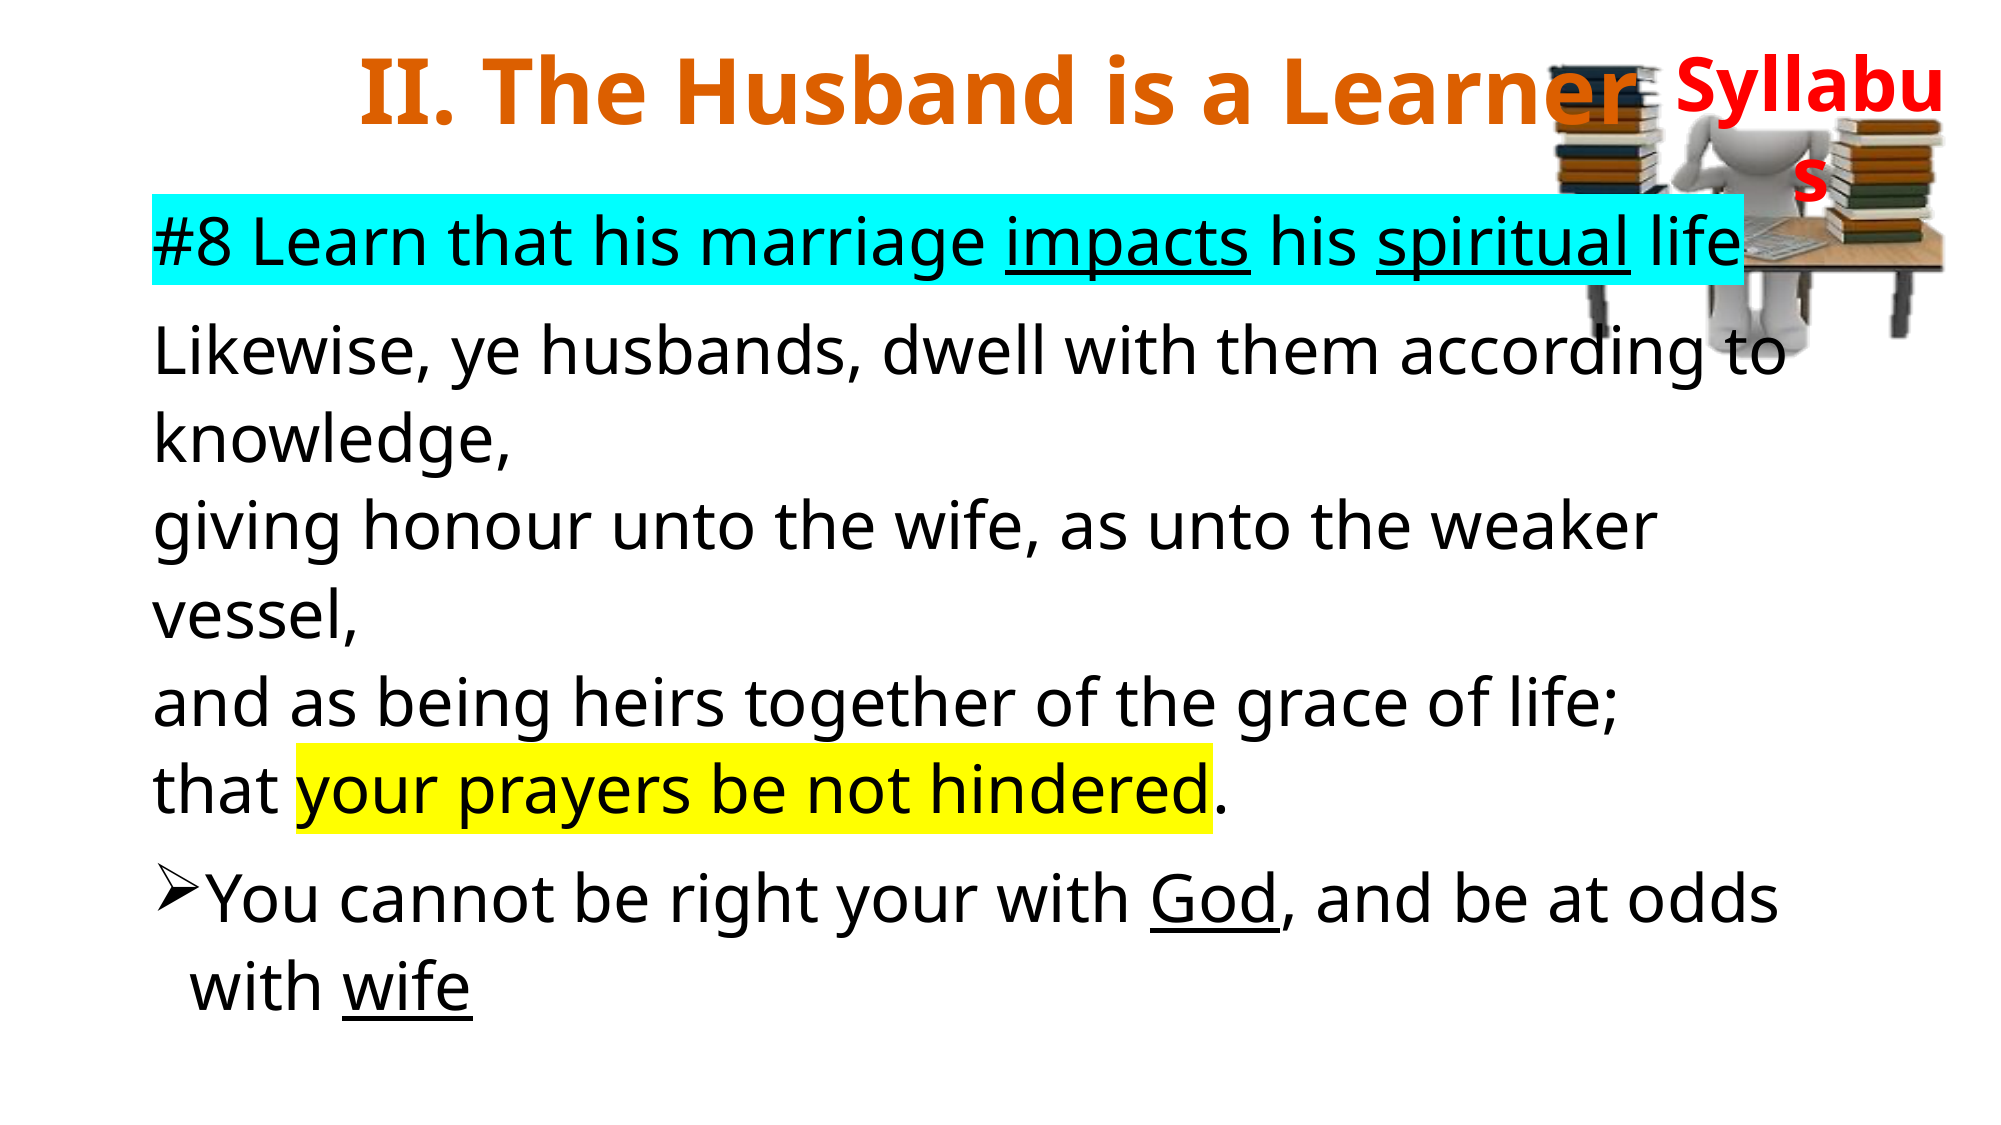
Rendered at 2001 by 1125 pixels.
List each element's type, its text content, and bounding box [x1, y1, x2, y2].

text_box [1498, 14, 1995, 429]
list #8 Learn that his marriage impacts his spiritual life Likewise, ye husbands, dwell with them according to knowledge, giving honour unto the wife, as unto the weaker vessel, and as being heirs together of the grace of life; that your prayers be not hindered. You cannot be right your with God, and be at odds with wife [137, 183, 1863, 1014]
title II. The Husband is a Learner [137, 34, 1498, 154]
